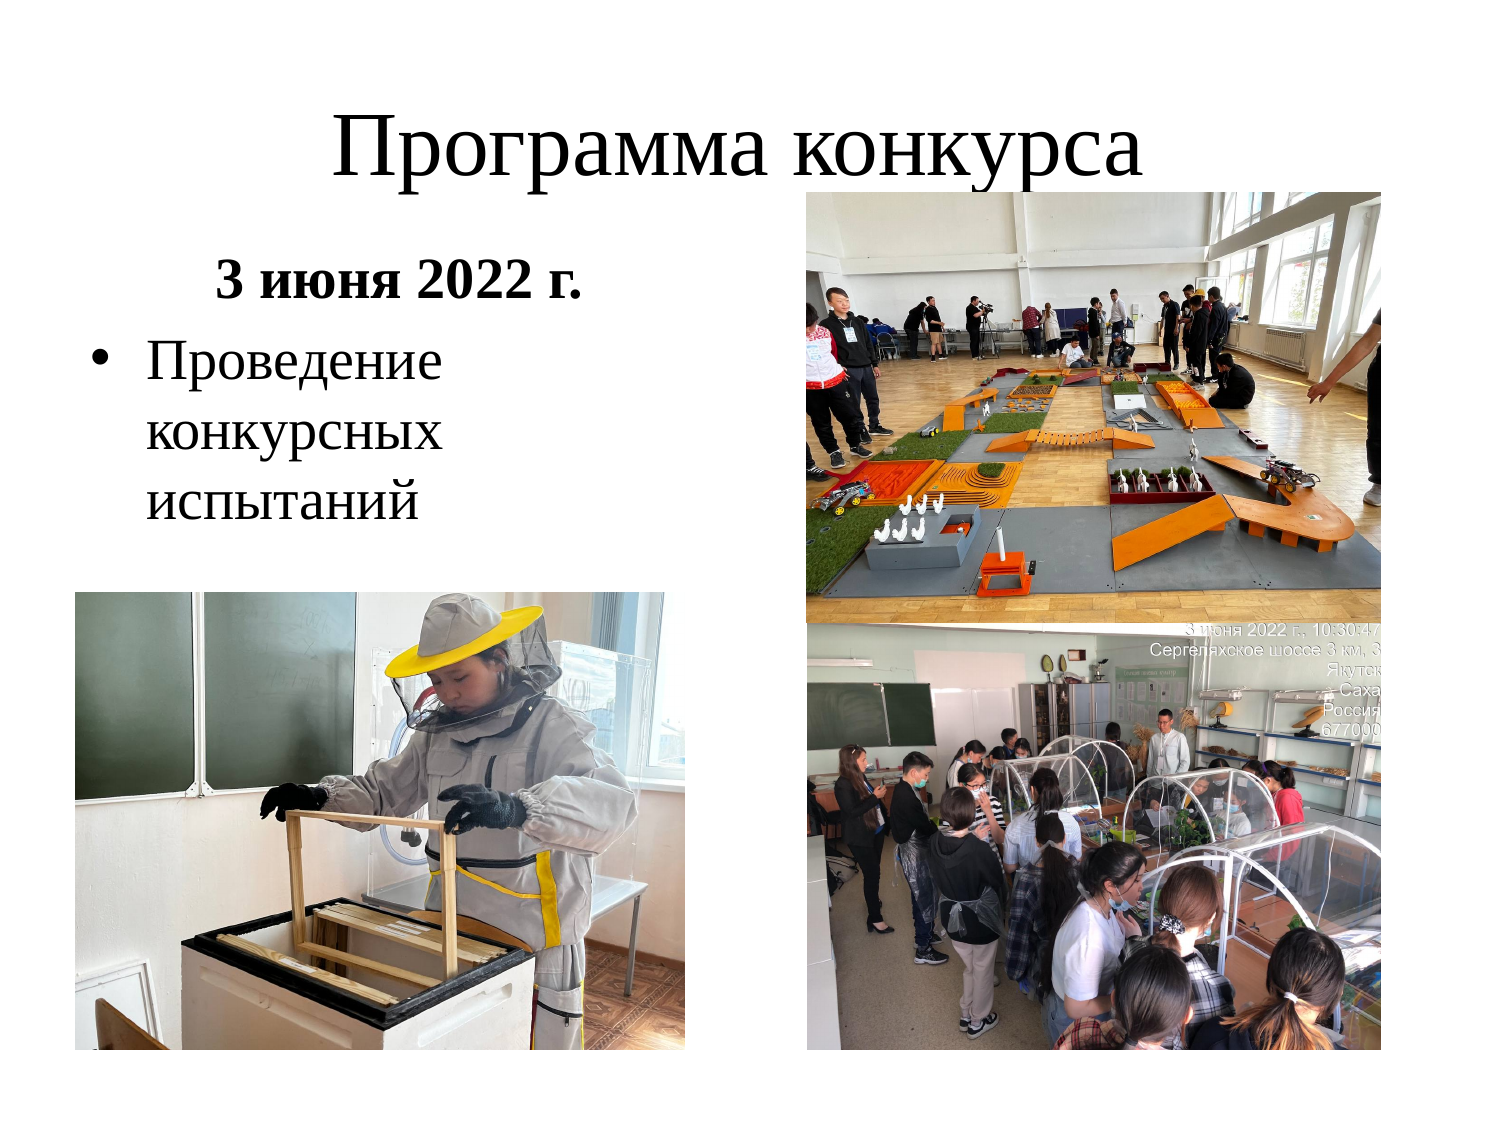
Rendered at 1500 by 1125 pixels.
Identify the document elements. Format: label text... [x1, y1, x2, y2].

picture [74, 591, 685, 1050]
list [806, 191, 1381, 624]
title Программа конкурса [75, 45, 1425, 233]
picture [806, 624, 1381, 1050]
list 3 июня 2022 г. Проведение конкурсных испытаний [75, 232, 738, 1005]
